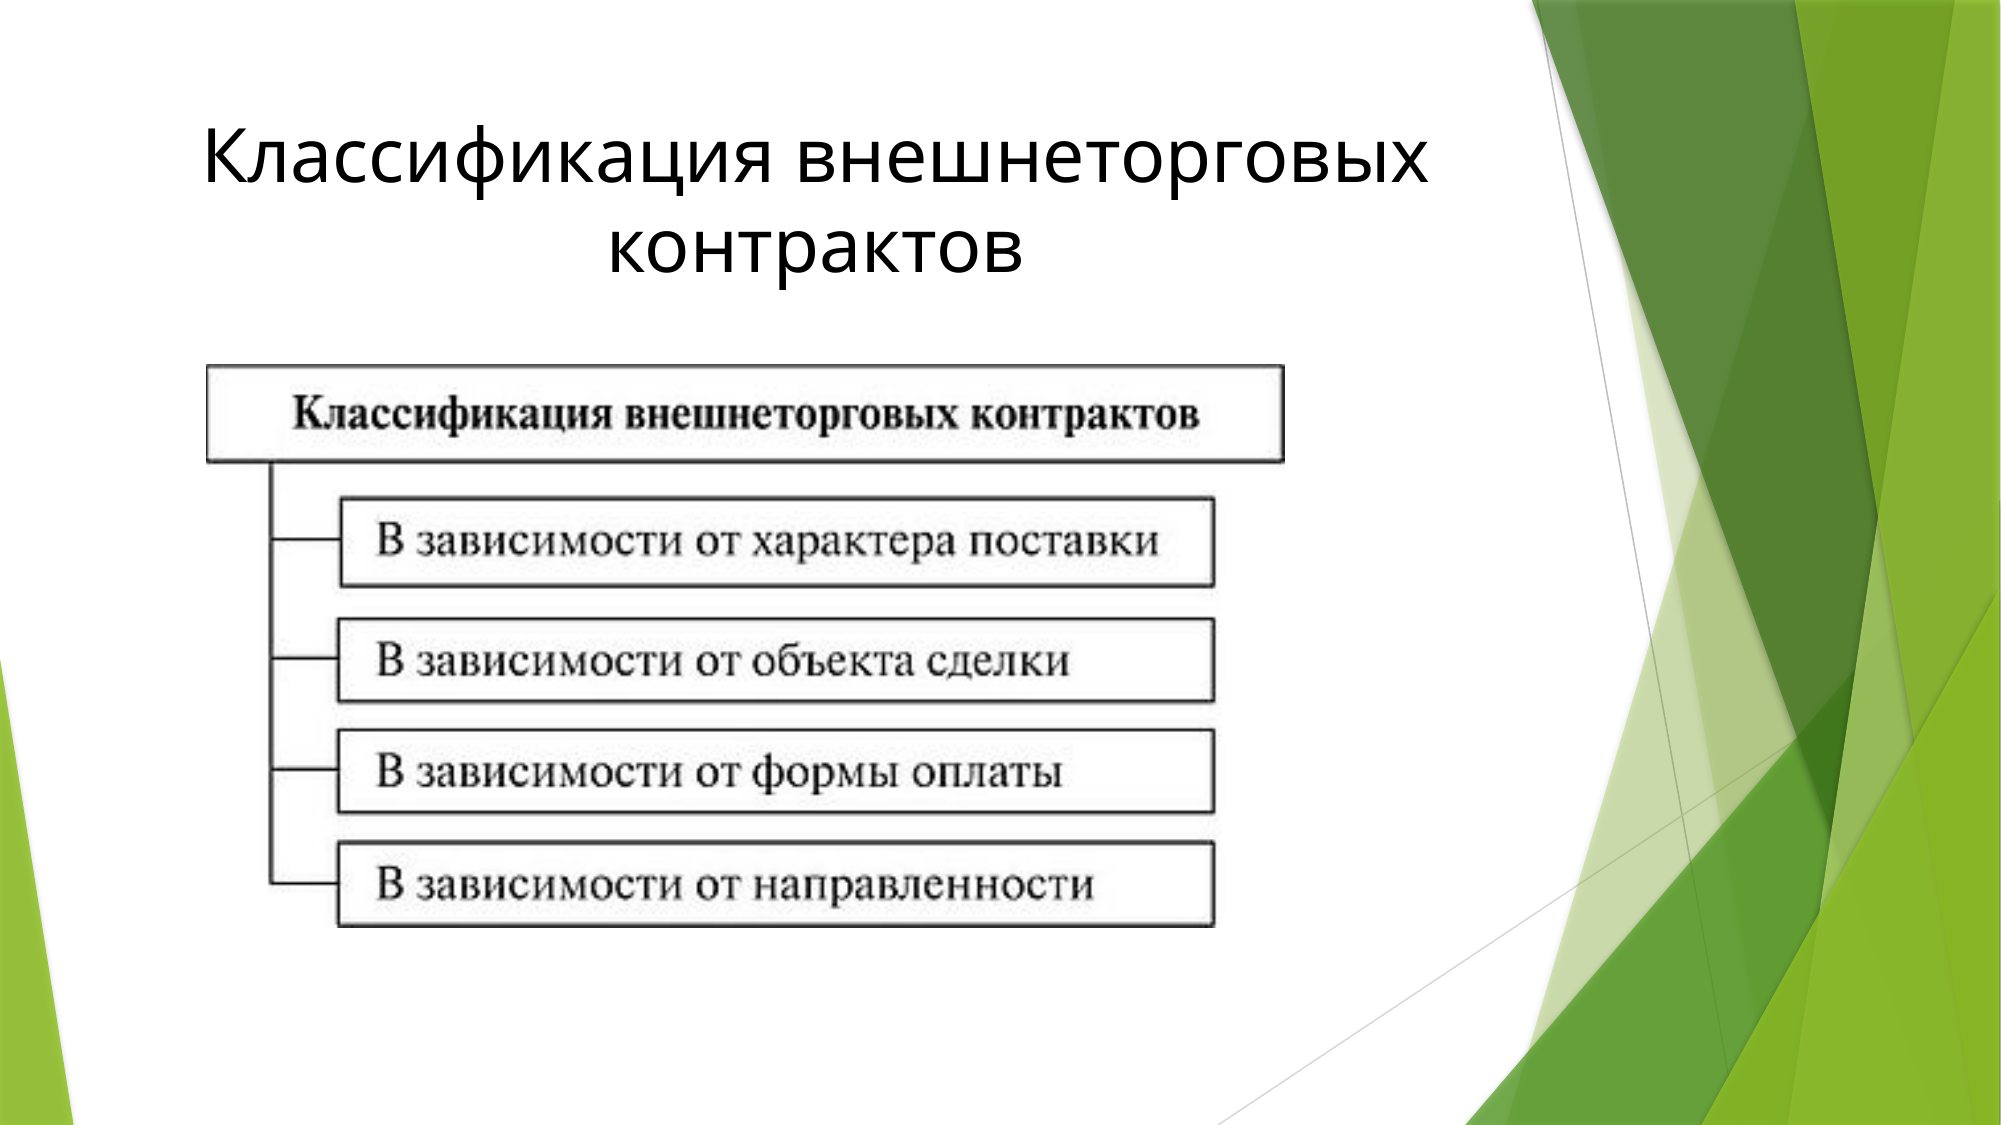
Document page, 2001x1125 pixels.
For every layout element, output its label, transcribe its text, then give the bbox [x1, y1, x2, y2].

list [205, 364, 1285, 929]
title Классификация внешнеторговых контрактов [111, 99, 1522, 317]
